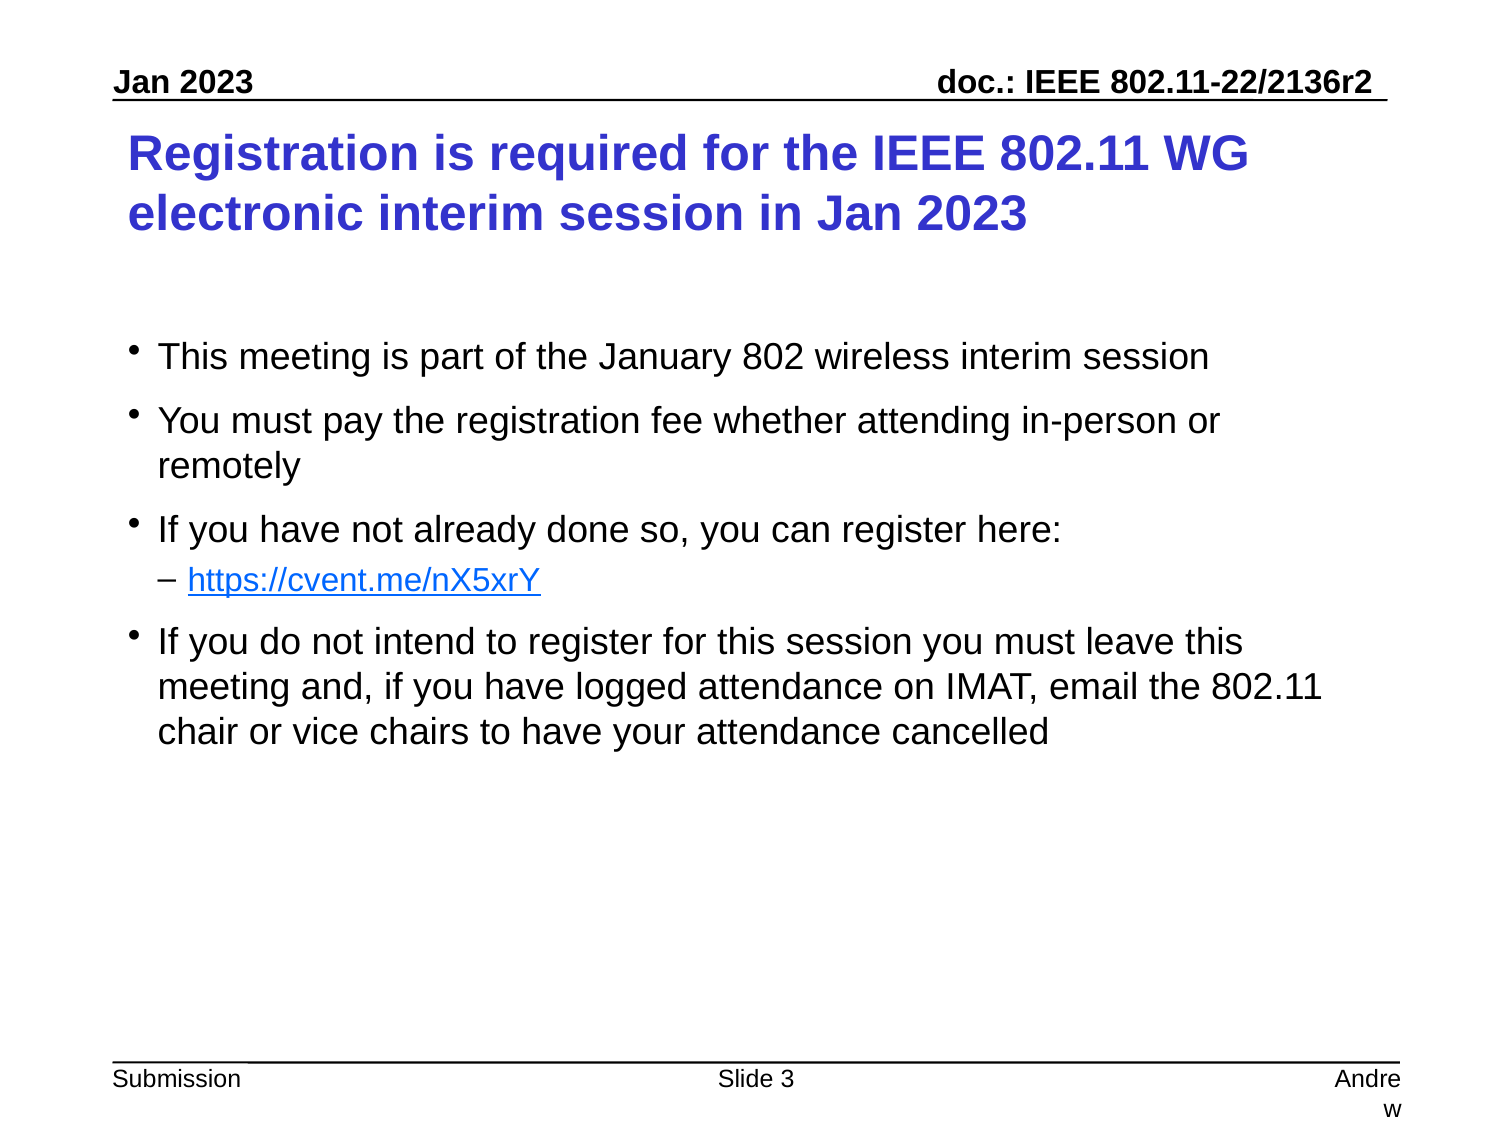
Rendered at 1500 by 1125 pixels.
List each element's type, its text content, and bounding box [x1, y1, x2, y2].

list This meeting is part of the January 802 wireless interim session You must pay the registration fee whether attending in-person or remotely If you have not already done so, you can register here: https://cvent.me/nX5xrY If you do not intend to register for this session you must leave this meeting and, if you have logged attendance on IMAT, email the 802.11 chair or vice chairs to have your attendance cancelled [112, 324, 1388, 1000]
title Registration is required for the IEEE 802.11 WG electronic interim session in Jan 2023 [112, 112, 1388, 288]
slide_number Slide 3 [709, 1061, 803, 1093]
footer Andrew Myles, Cisco [1320, 1061, 1402, 1093]
